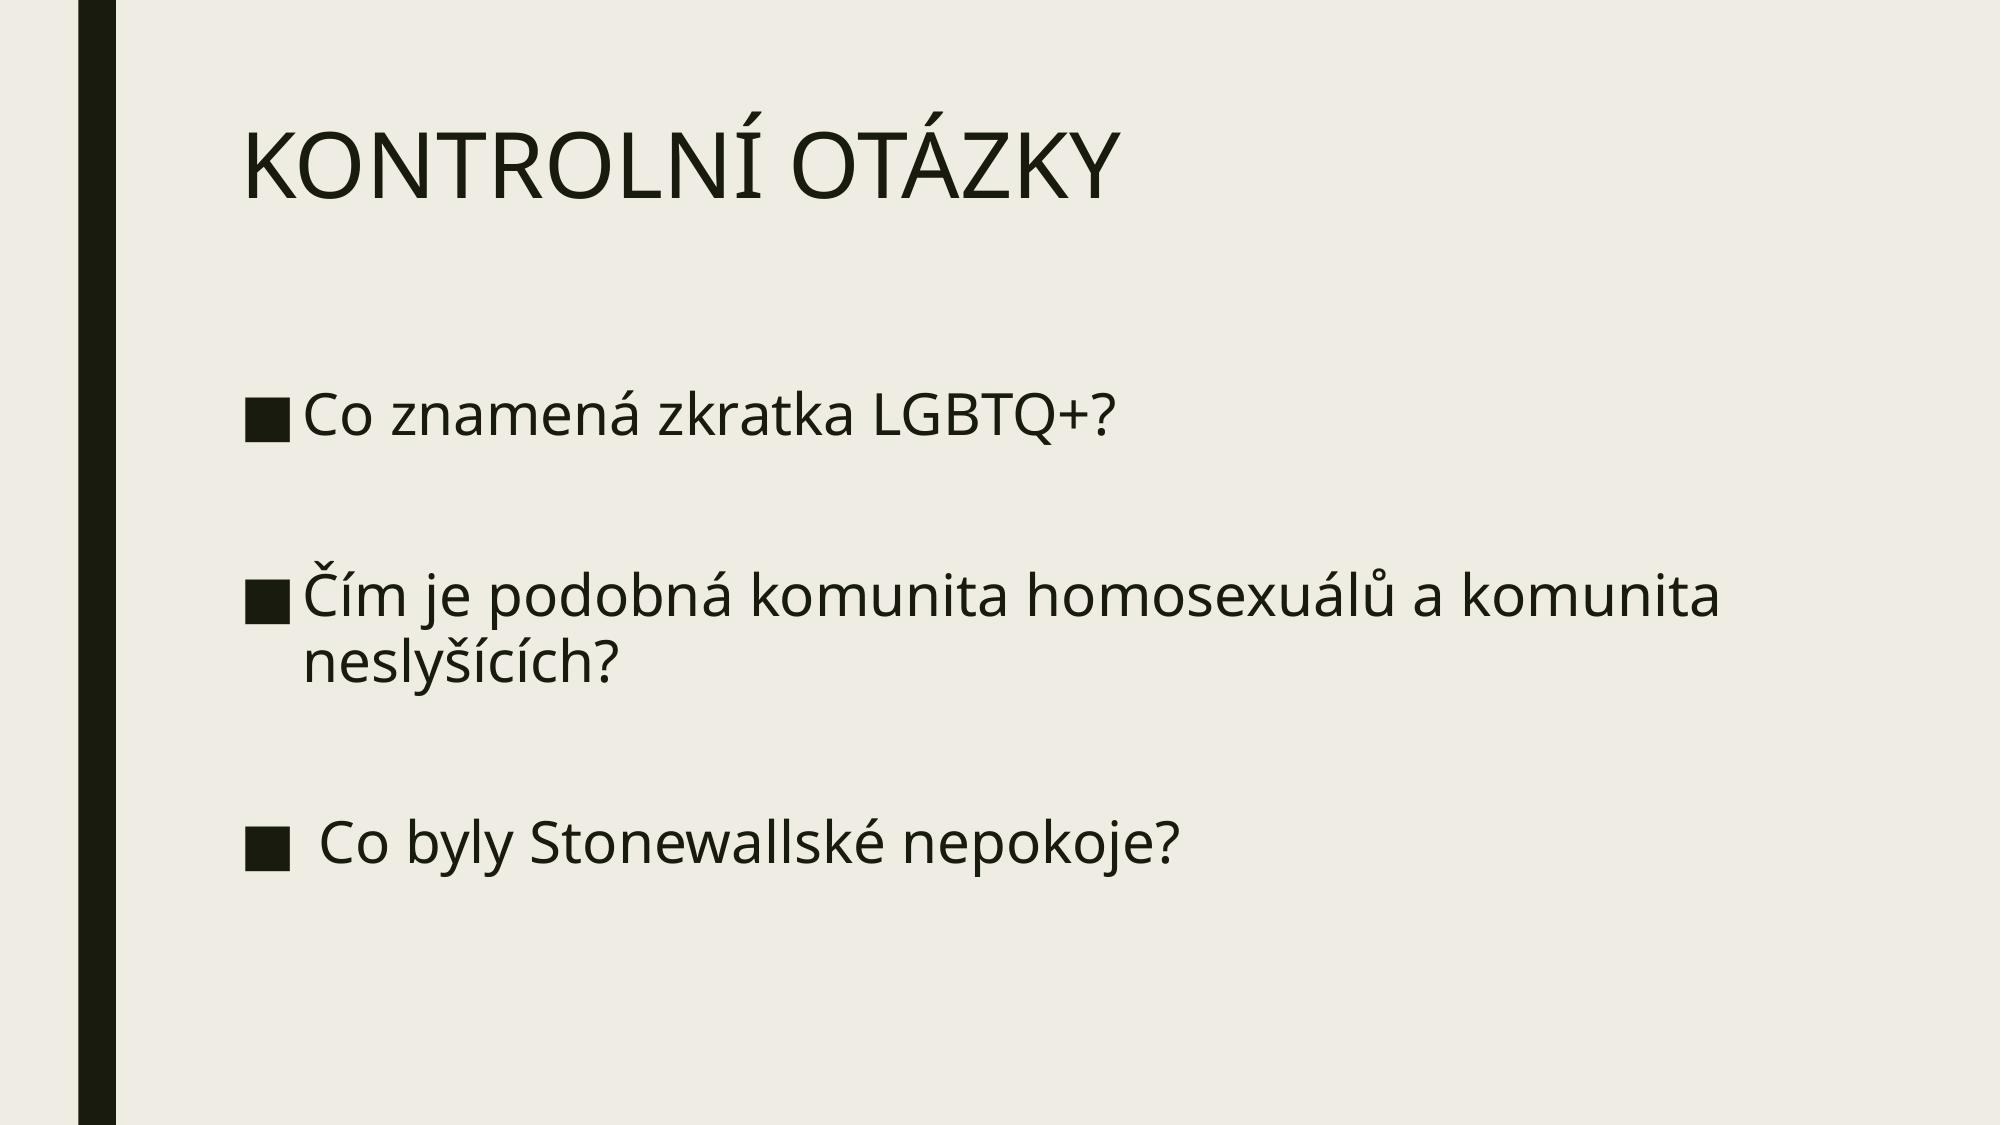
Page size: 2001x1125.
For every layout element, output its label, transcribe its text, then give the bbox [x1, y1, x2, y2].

list Co znamená zkratka LGBTQ+? Čím je podobná komunita homosexuálů a komunita neslyšících? Co byly Stonewallské nepokoje? [225, 375, 1800, 963]
title KONTROLNÍ OTÁZKY [225, 112, 1800, 357]
